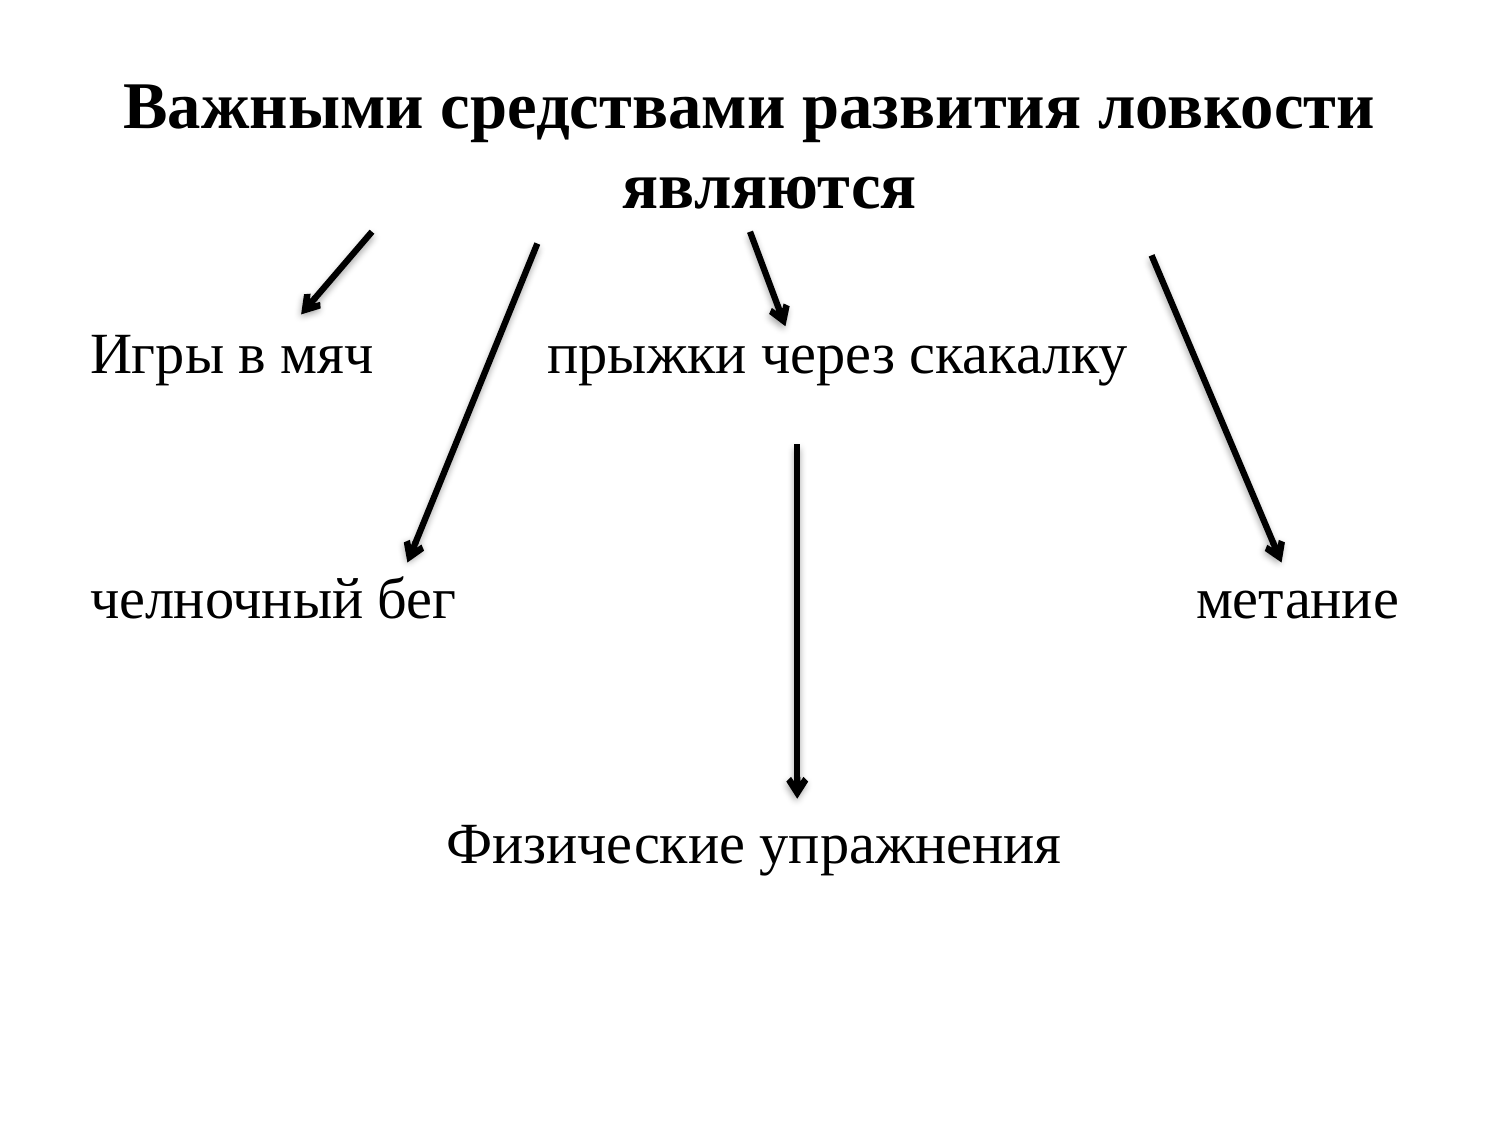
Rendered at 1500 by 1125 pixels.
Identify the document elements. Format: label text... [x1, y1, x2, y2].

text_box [1151, 255, 1282, 563]
list Важными средствами развития ловкости являются Игры в мяч прыжки через скакалку челночный бег метание Физические упражнения [75, 54, 1425, 1005]
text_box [300, 231, 373, 315]
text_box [407, 243, 538, 563]
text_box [749, 231, 786, 327]
